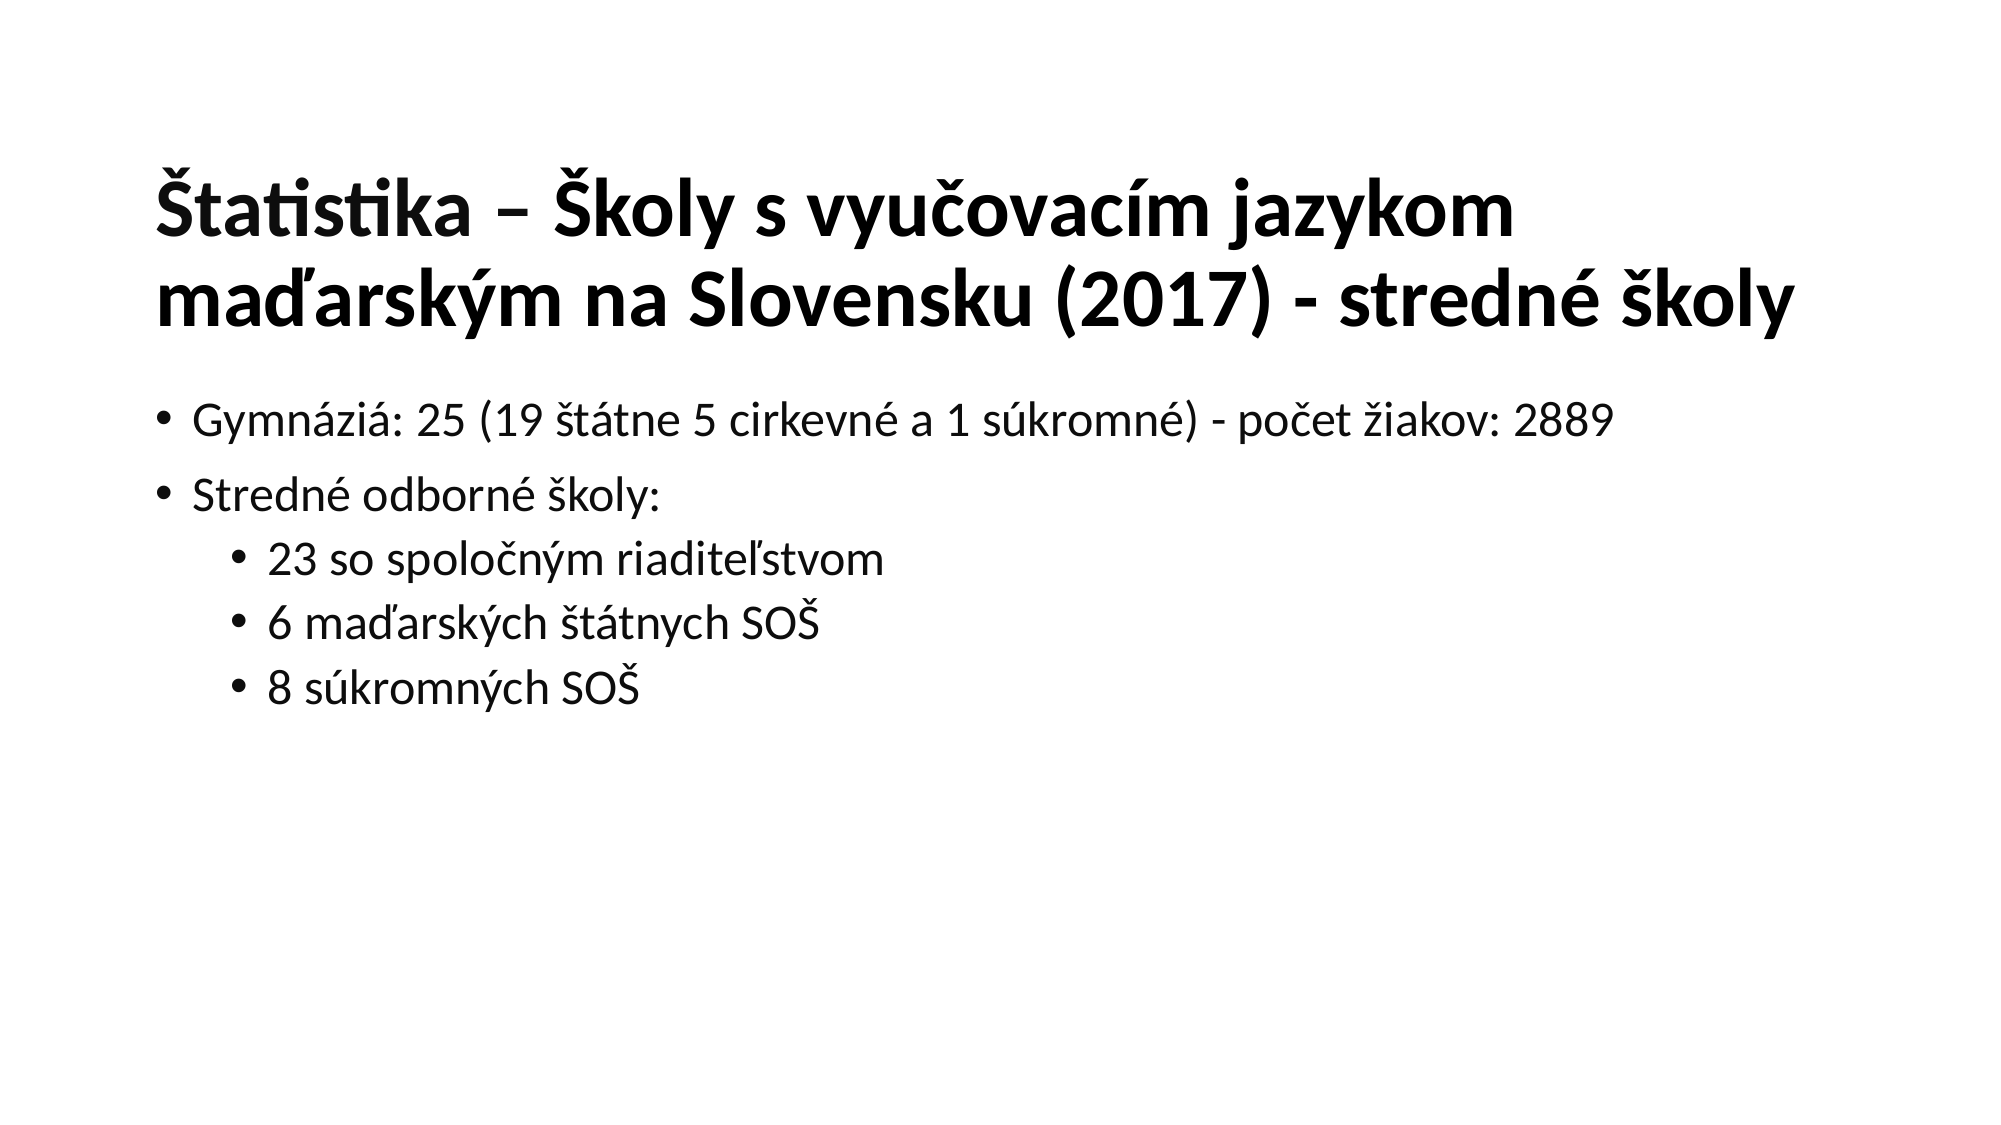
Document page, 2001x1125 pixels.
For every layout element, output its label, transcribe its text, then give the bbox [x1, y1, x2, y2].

title Štatistika – Školy s vyučovacím jazykom maďarským na Slovensku (2017) - stredné školy [140, 145, 1866, 364]
list Gymnáziá: 25 (19 štátne 5 cirkevné a 1 súkromné) - počet žiakov: 2889 Stredné odborné školy: 23 so spoločným riaditeľstvom 6 maďarských štátnych SOŠ 8 súkromných SOŠ [140, 385, 1866, 737]
